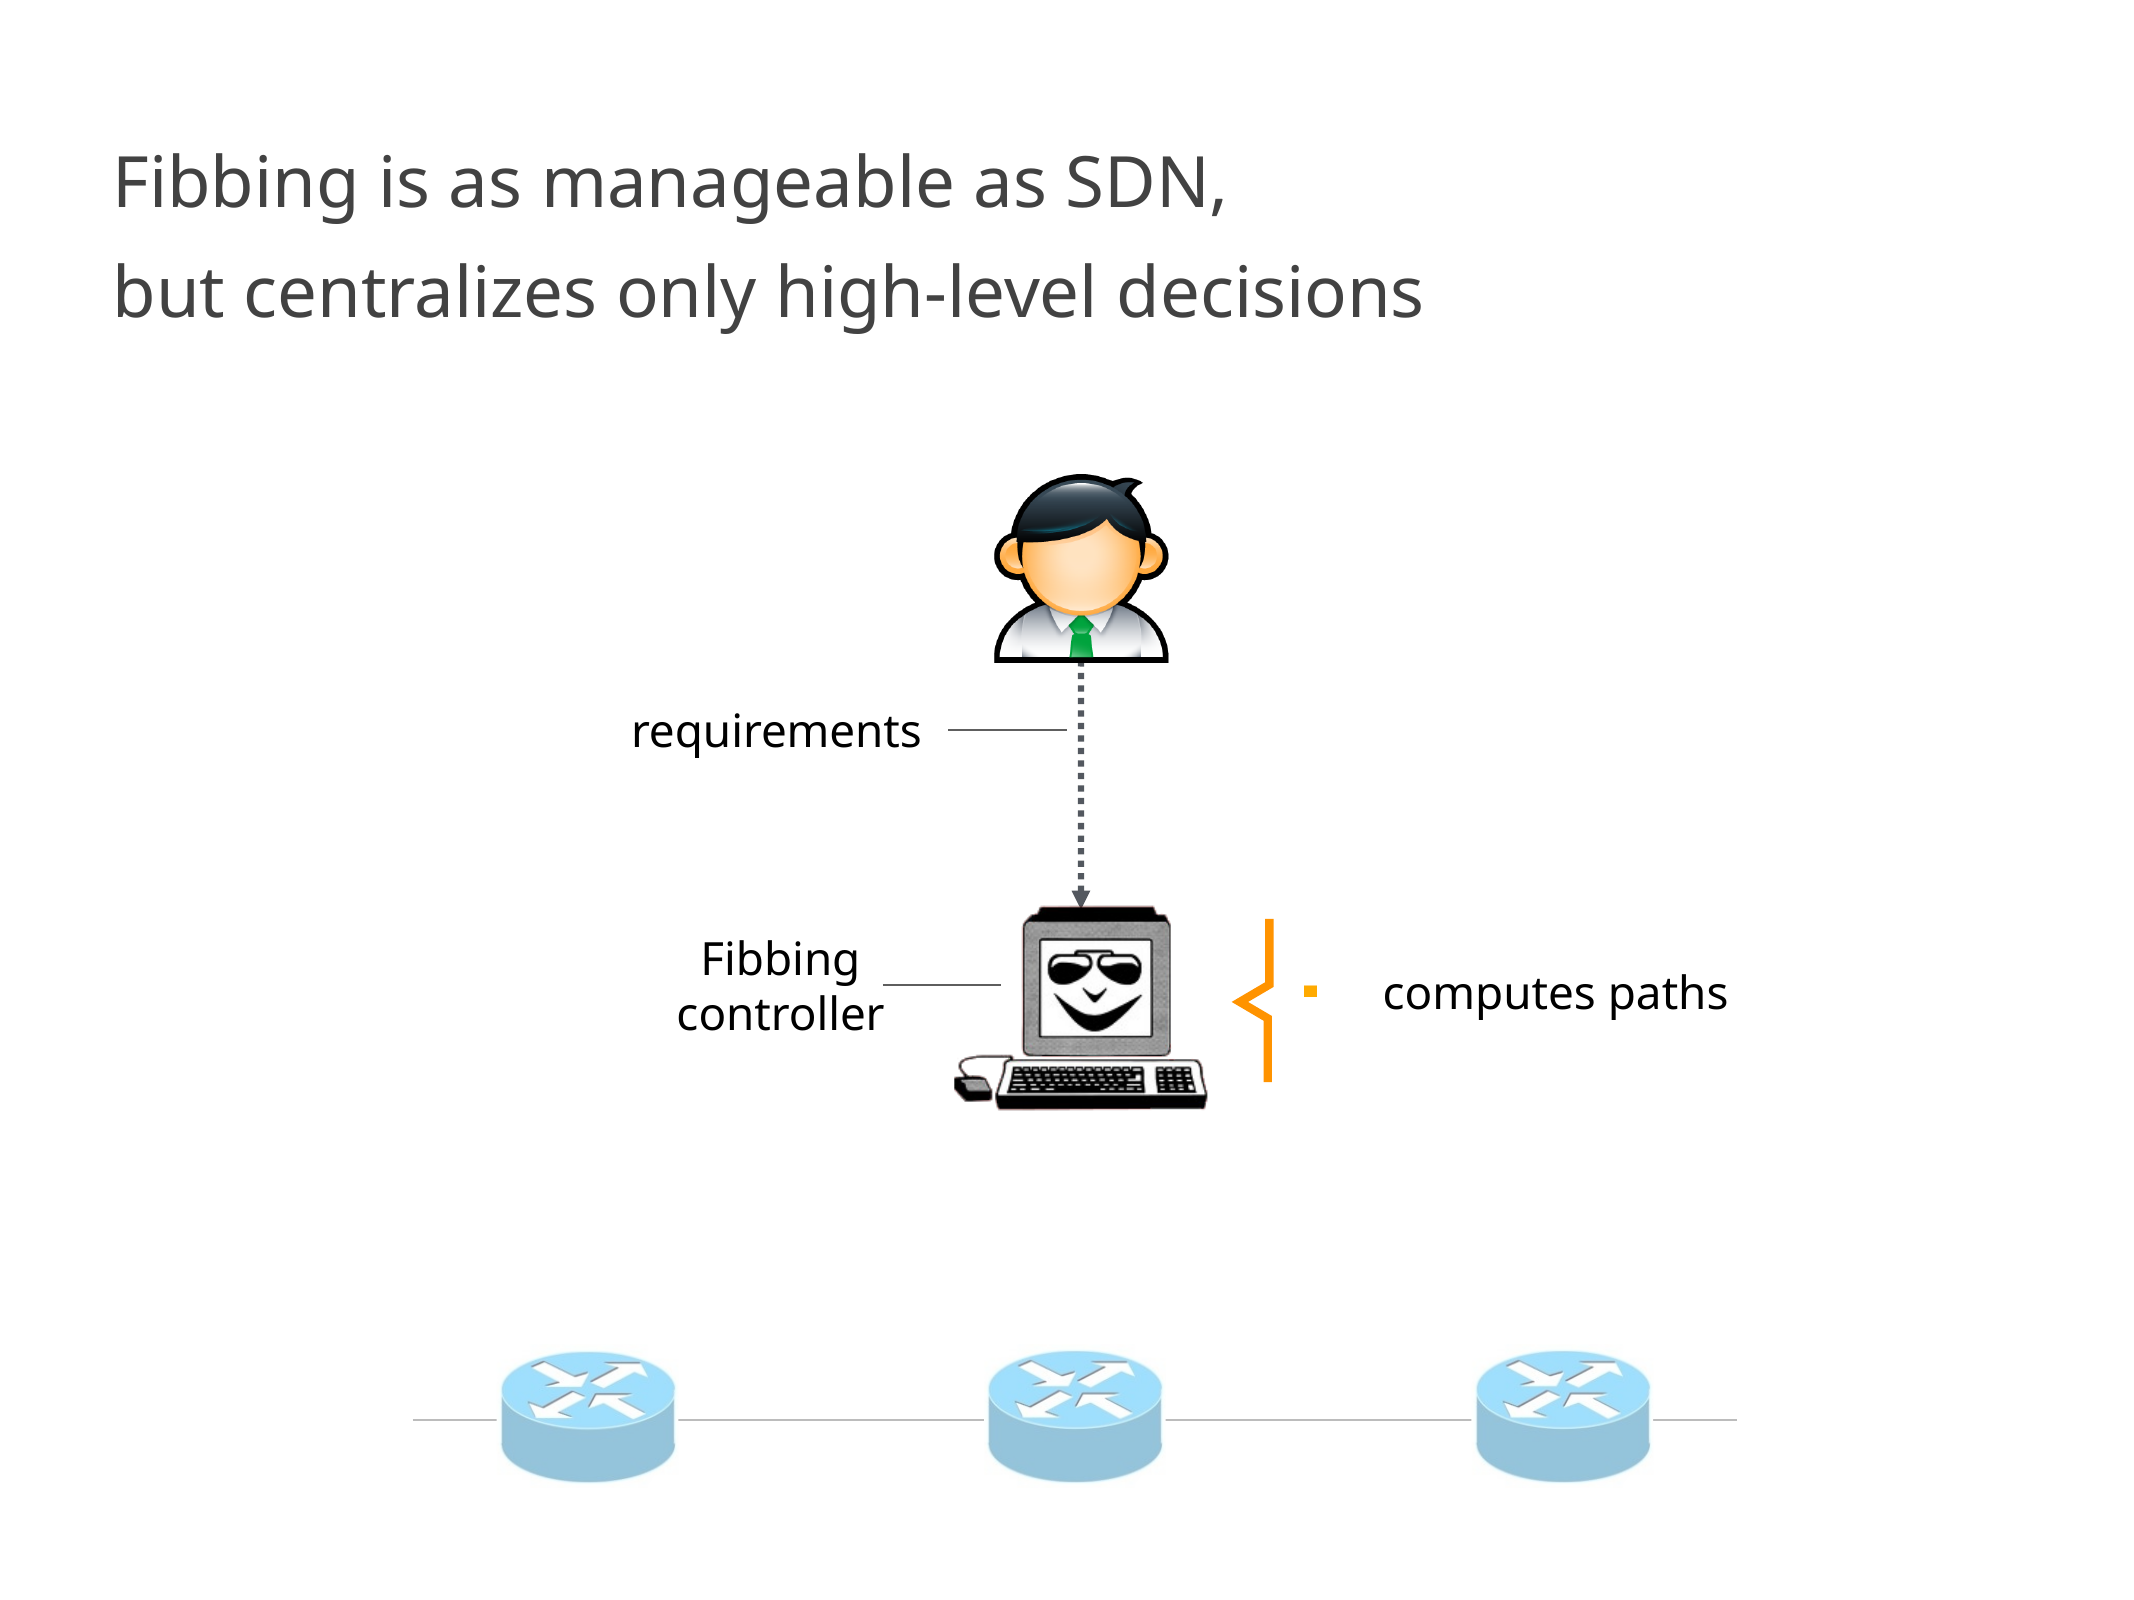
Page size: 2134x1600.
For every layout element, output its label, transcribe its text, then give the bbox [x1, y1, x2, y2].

picture [496, 1344, 679, 1489]
picture [1296, 978, 1325, 1004]
text_box computes paths [1296, 952, 1952, 1019]
picture [983, 1343, 1167, 1488]
text_box requirements [622, 692, 931, 765]
picture [1471, 1343, 1654, 1488]
text_box Fibbing controller [667, 921, 894, 1048]
text_box [311, 1273, 1851, 1506]
text_box Fibbing is as manageable as SDN, but centralizes only high-level decisions [104, 103, 2069, 341]
picture [953, 903, 1209, 1119]
text_box [1239, 918, 1270, 1083]
picture [986, 474, 1176, 664]
